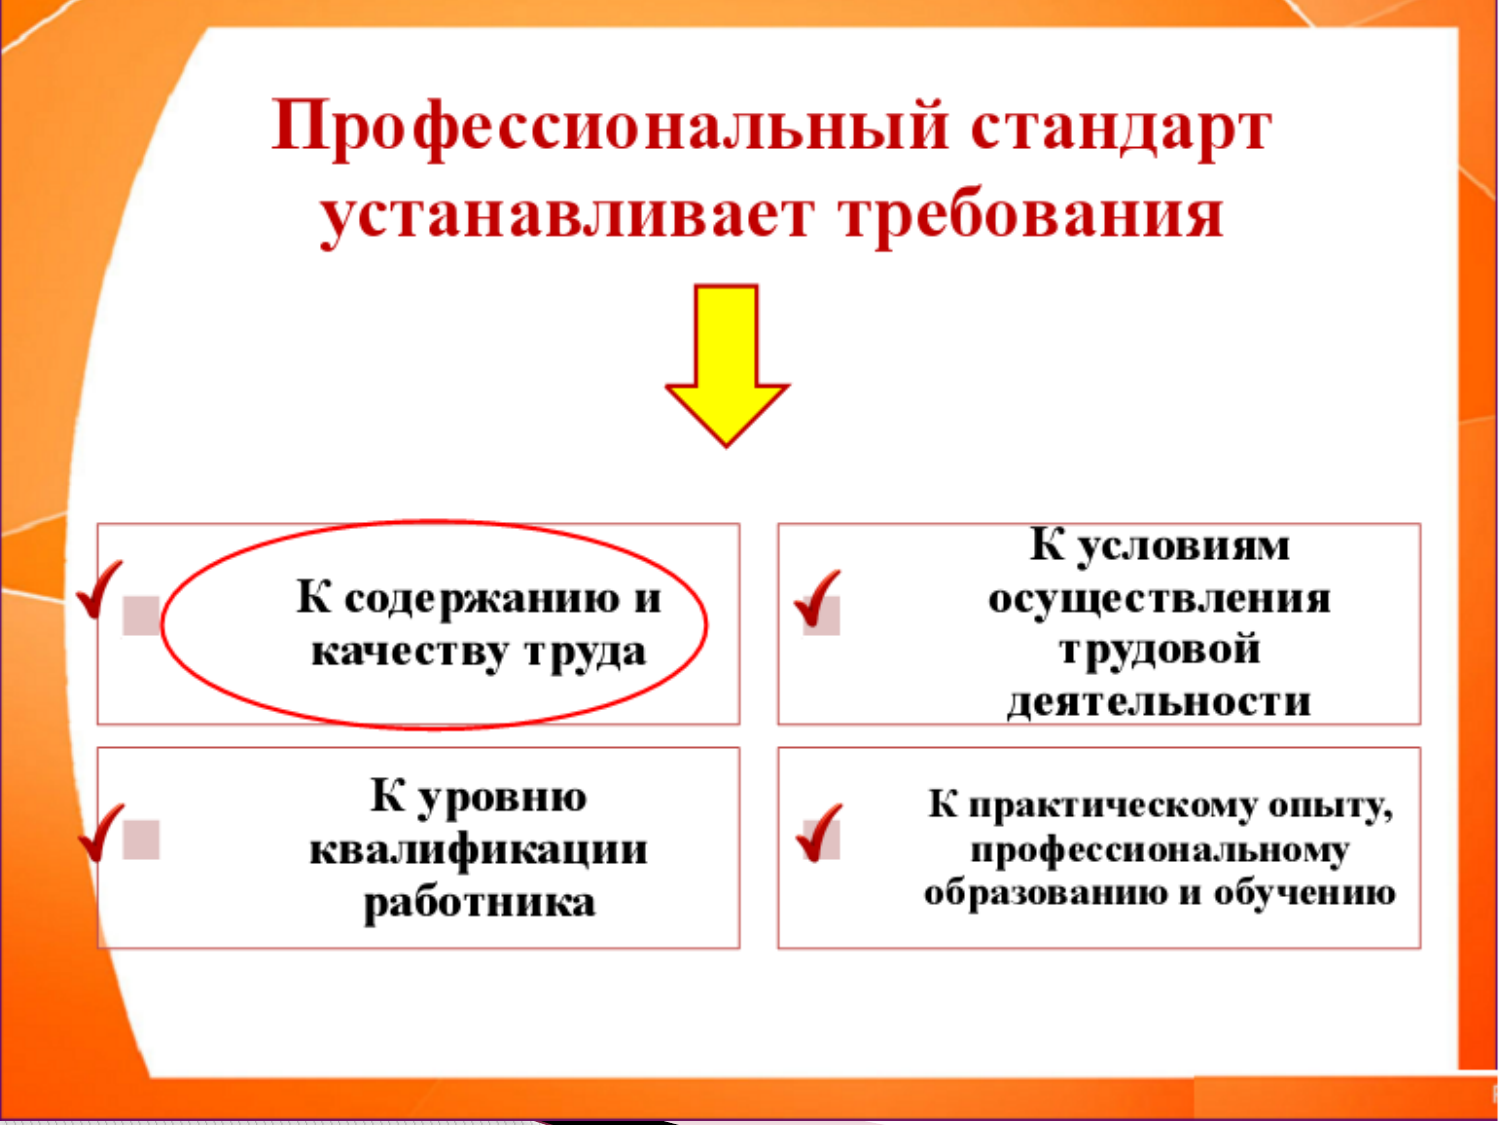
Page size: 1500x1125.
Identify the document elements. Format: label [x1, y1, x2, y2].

list [0, 0, 1500, 1121]
